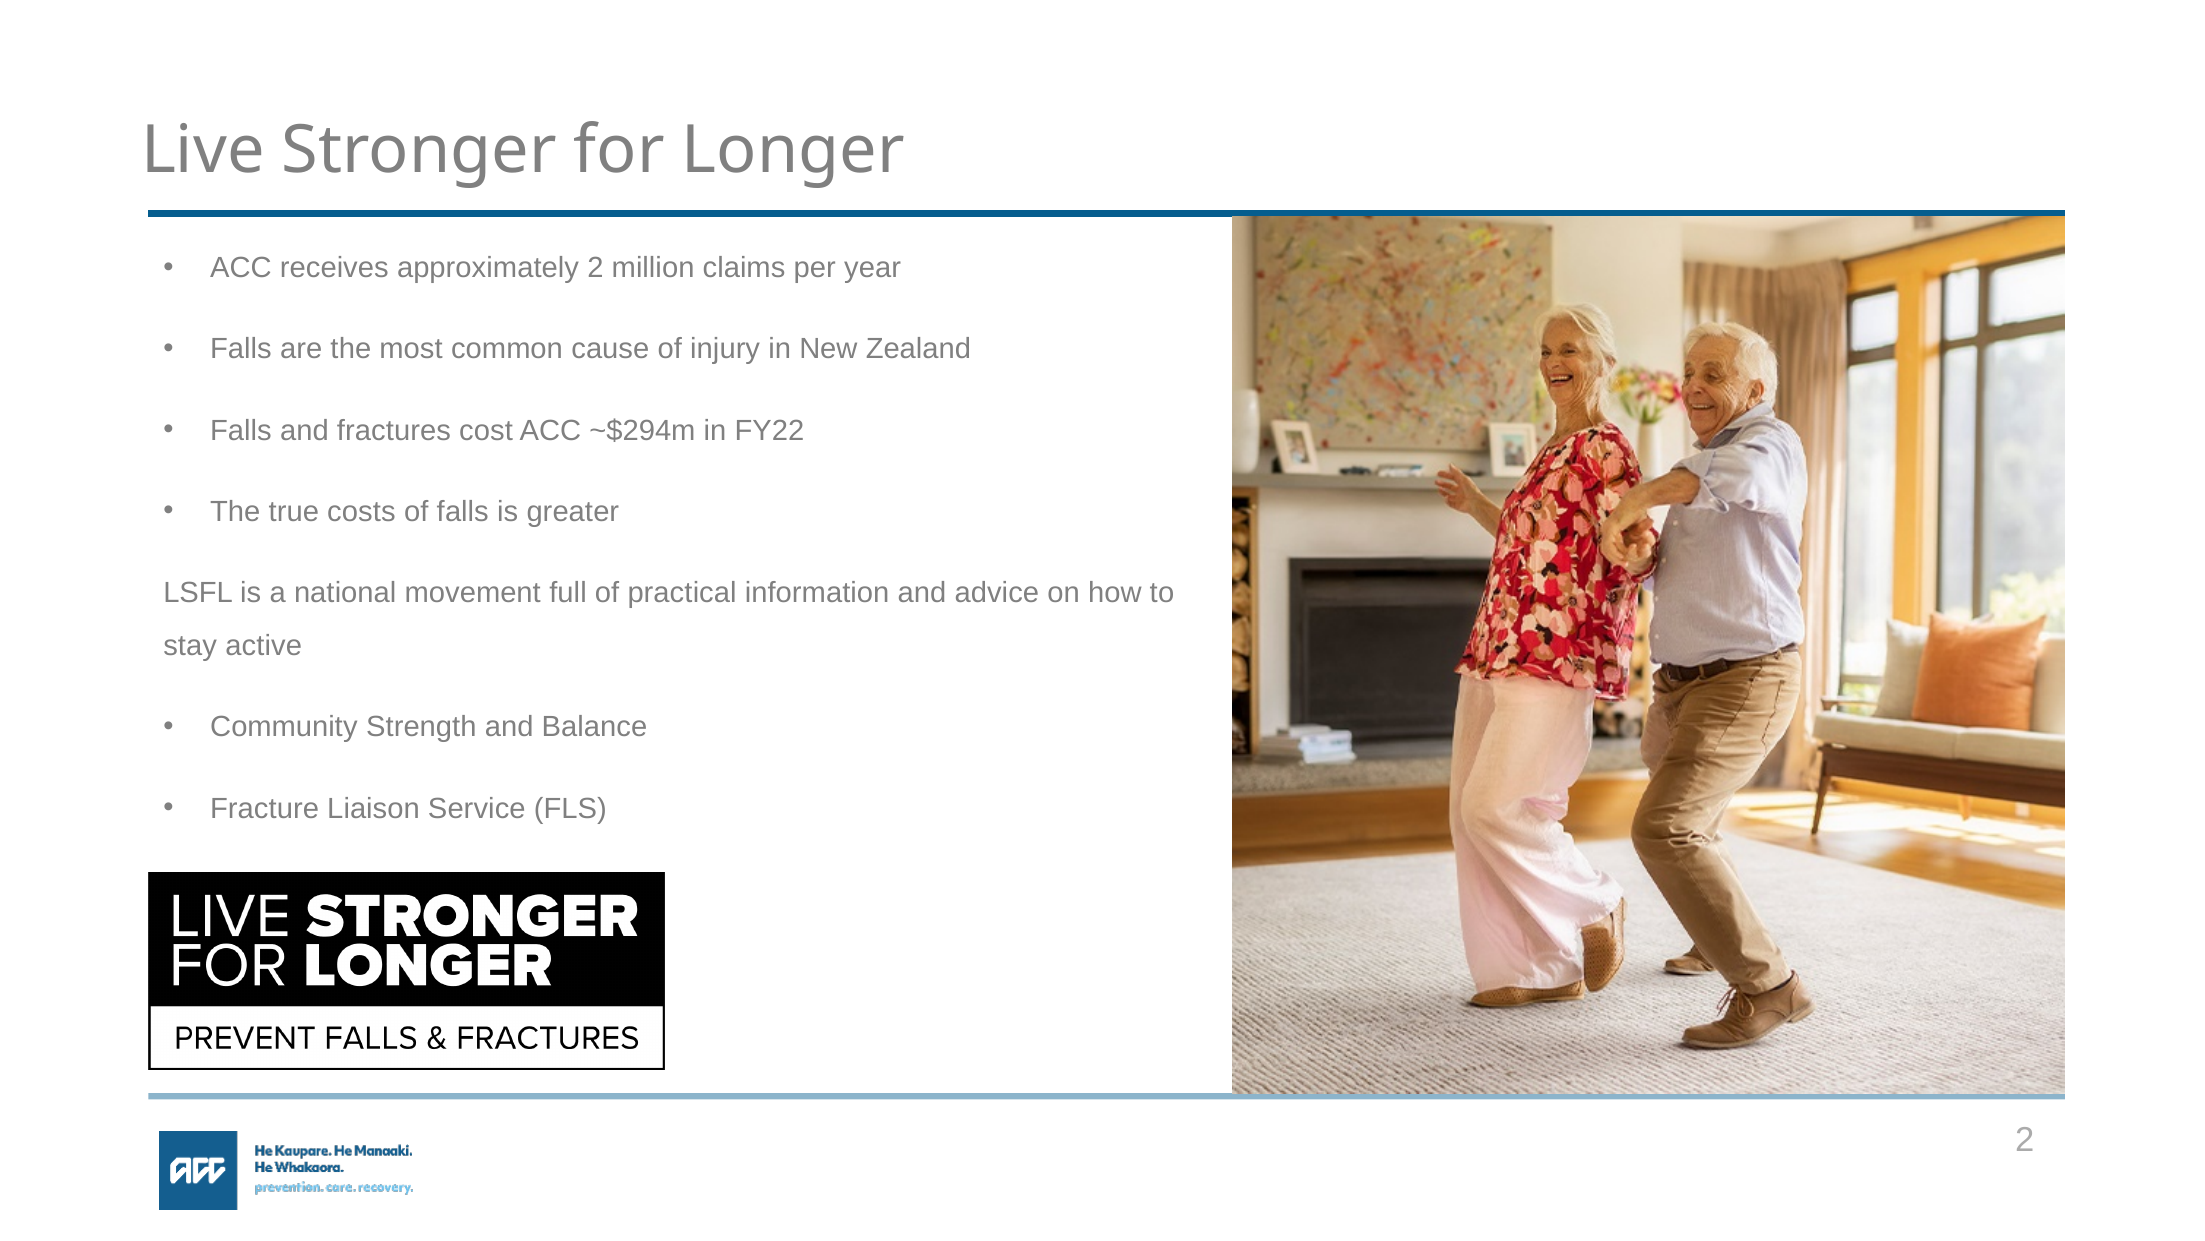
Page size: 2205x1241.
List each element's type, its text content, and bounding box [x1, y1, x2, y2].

list ACC receives approximately 2 million claims per year Falls are the most common cause of injury in New Zealand Falls and fractures cost ACC ~$294m in FY22 The true costs of falls is greater LSFL is a national movement full of practical information and advice on how to stay active Community Strength and Balance Fracture Liaison Service (FLS) [148, 223, 1194, 1101]
picture [159, 1131, 413, 1210]
picture [1232, 216, 2065, 1094]
picture [148, 872, 665, 1070]
list Live Stronger for Longer [126, 107, 1760, 174]
